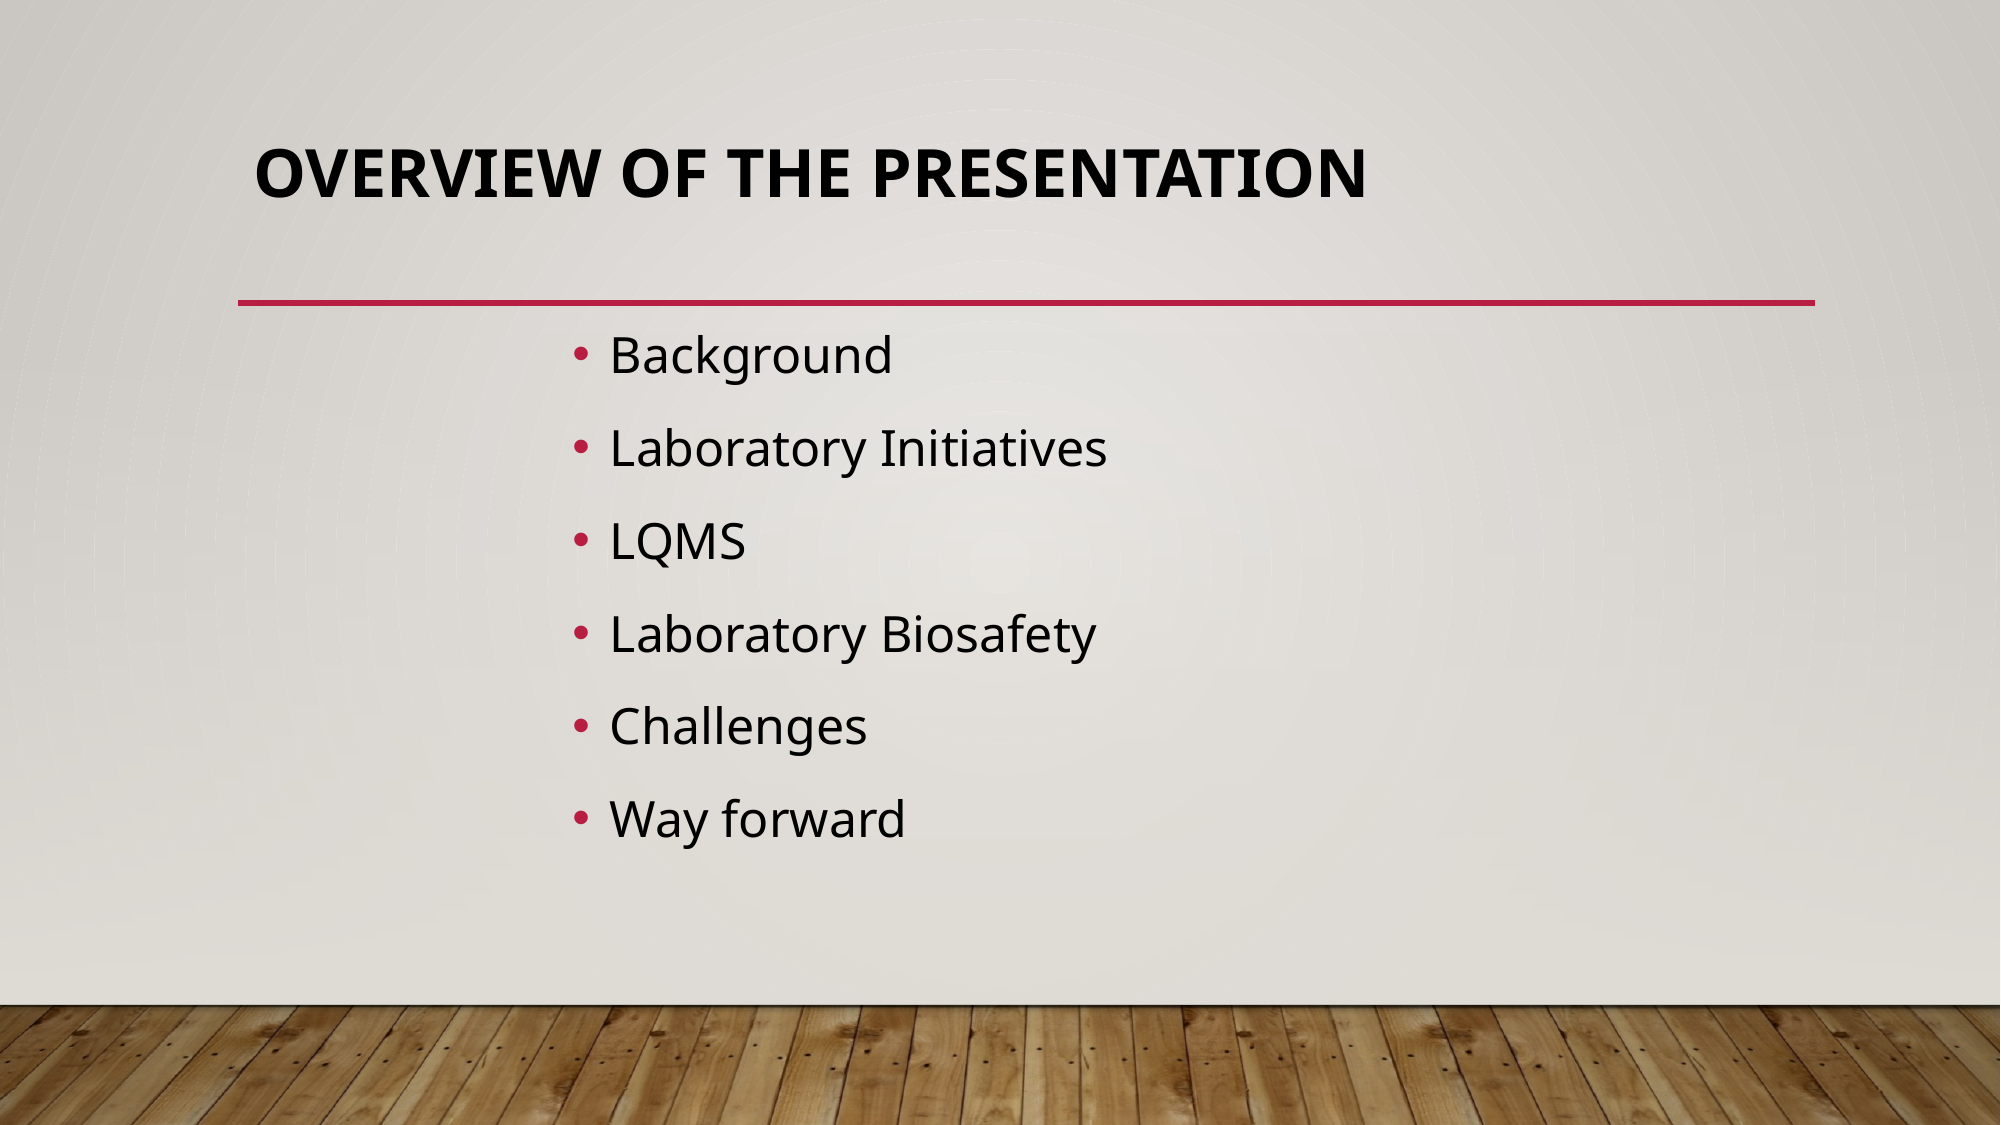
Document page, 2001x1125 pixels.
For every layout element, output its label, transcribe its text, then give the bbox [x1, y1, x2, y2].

title Overview of the presentation [238, 131, 1814, 305]
list Background Laboratory Initiatives LQMS Laboratory Biosafety Challenges Way forward [557, 304, 1282, 875]
picture [0, 1005, 2000, 1125]
